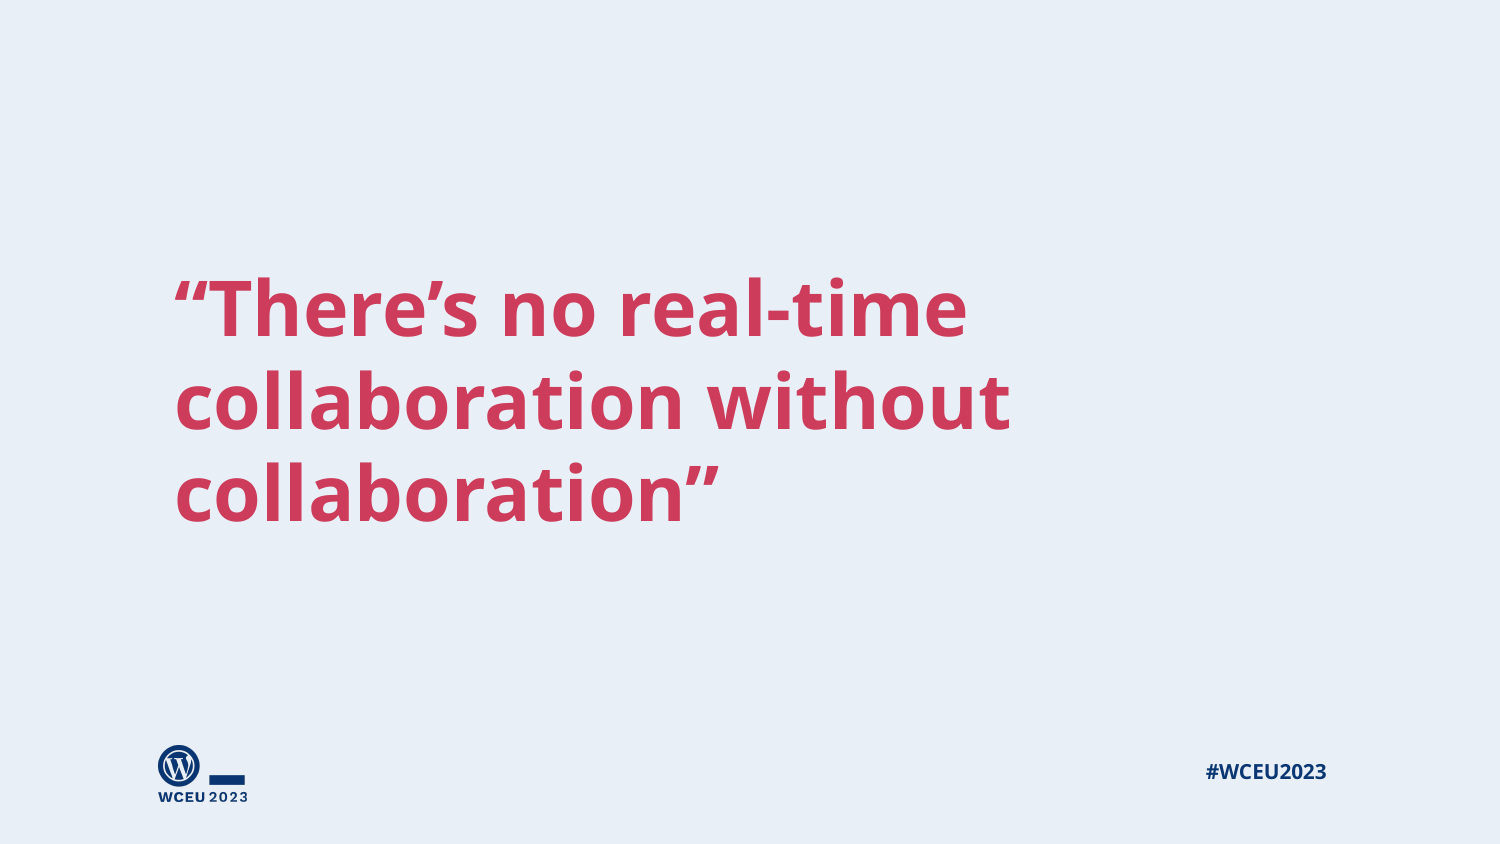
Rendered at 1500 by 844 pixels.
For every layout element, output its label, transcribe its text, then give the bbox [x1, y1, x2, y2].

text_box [158, 745, 1342, 802]
text_box “There’s no real-time collaboration without collaboration” [159, 244, 1191, 553]
